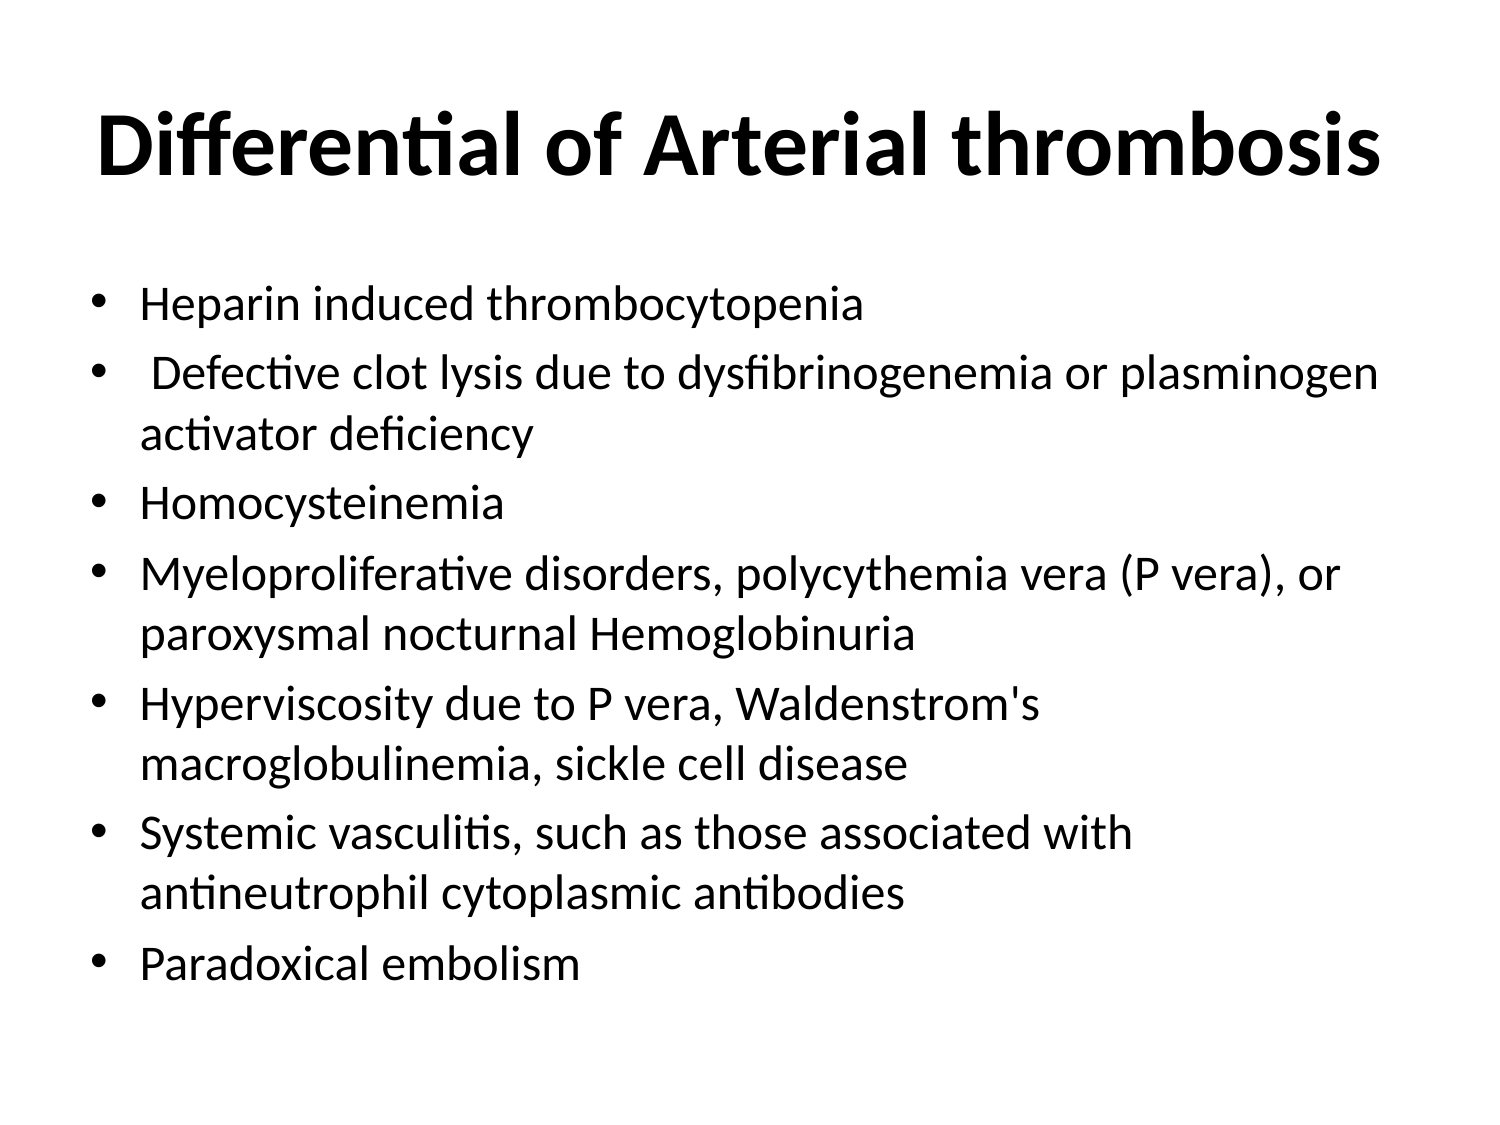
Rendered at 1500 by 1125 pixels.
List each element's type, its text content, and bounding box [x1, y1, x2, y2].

title Differential of Arterial thrombosis [74, 44, 1426, 233]
list Heparin induced thrombocytopenia Defective clot lysis due to dysfibrinogenemia or plasminogen activator deficiency Homocysteinemia Myeloproliferative disorders, polycythemia vera (P vera), or paroxysmal nocturnal Hemoglobinuria Hyperviscosity due to P vera, Waldenstrom's macroglobulinemia, sickle cell disease Systemic vasculitis, such as those associated with antineutrophil cytoplasmic antibodies Paradoxical embolism [74, 262, 1426, 1006]
